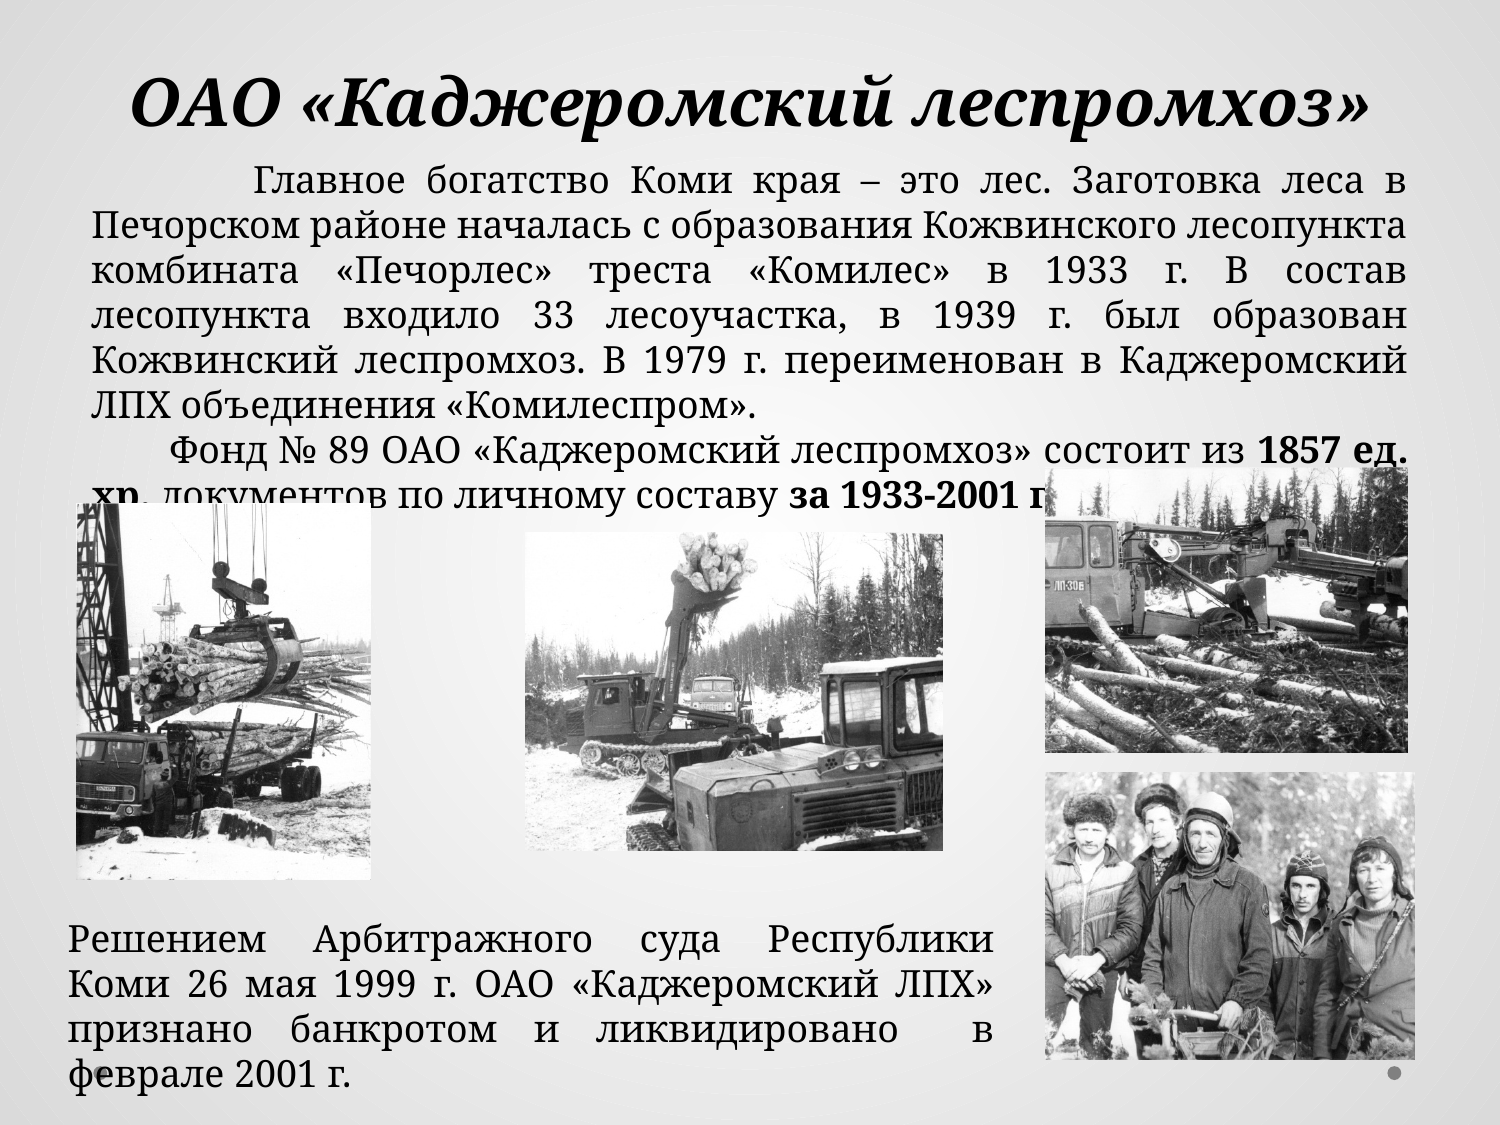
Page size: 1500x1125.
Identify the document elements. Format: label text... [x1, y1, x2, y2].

picture [525, 531, 943, 851]
picture [1045, 772, 1415, 1060]
picture [1045, 467, 1409, 754]
title ОАО «Каджеромский леспромхоз» [88, 30, 1414, 148]
text_box Решением Арбитражного суда Республики Коми 26 мая 1999 г. ОАО «Каджеромский ЛПХ» признано банкротом и ликвидировано в феврале 2001 г. [53, 907, 1010, 1103]
text_box Главное богатство Коми края – это лес. Заготовка леса в Печорском районе началась с образования Кожвинского лесопункта комбината «Печорлес» треста «Комилес» в 1933 г. В состав лесопункта входило 33 лесоучастка, в 1939 г. был образован Кожвинский леспромхоз. В 1979 г. переименован в Каджеромский ЛПХ объединения «Комилеспром». Фонд № 89 ОАО «Каджеромский леспромхоз» состоит из 1857 ед. хр. документов по личному составу за 1933-2001 гг. [76, 148, 1424, 524]
picture [76, 503, 371, 880]
